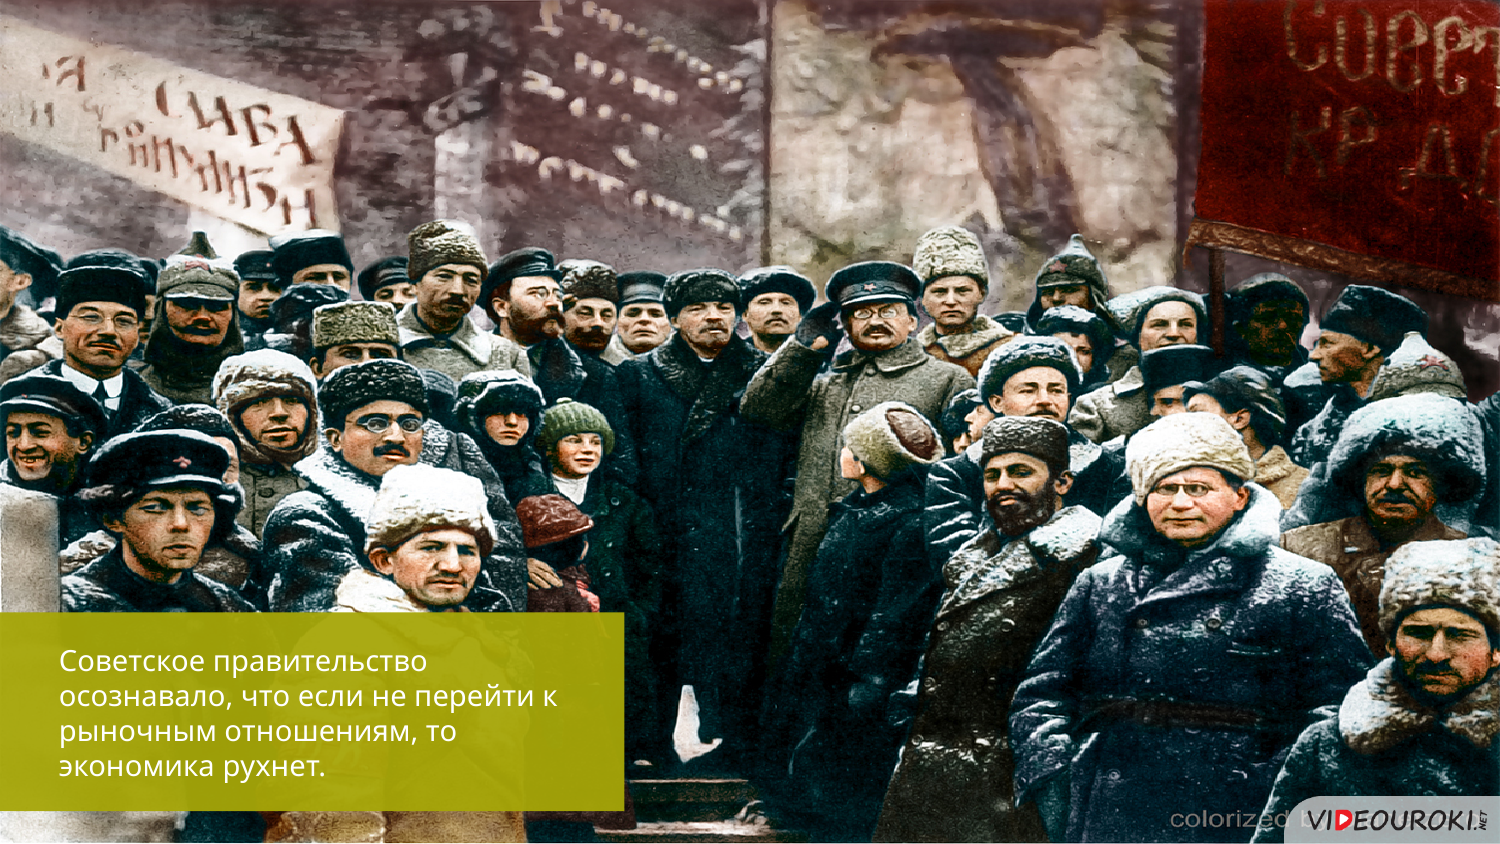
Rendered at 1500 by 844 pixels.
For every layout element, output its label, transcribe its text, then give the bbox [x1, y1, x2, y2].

text_box Советское правительство осознавало, что если не перейти к рыночным отношениям, то экономика рухнет. [0, 612, 625, 812]
picture [0, 0, 1500, 844]
